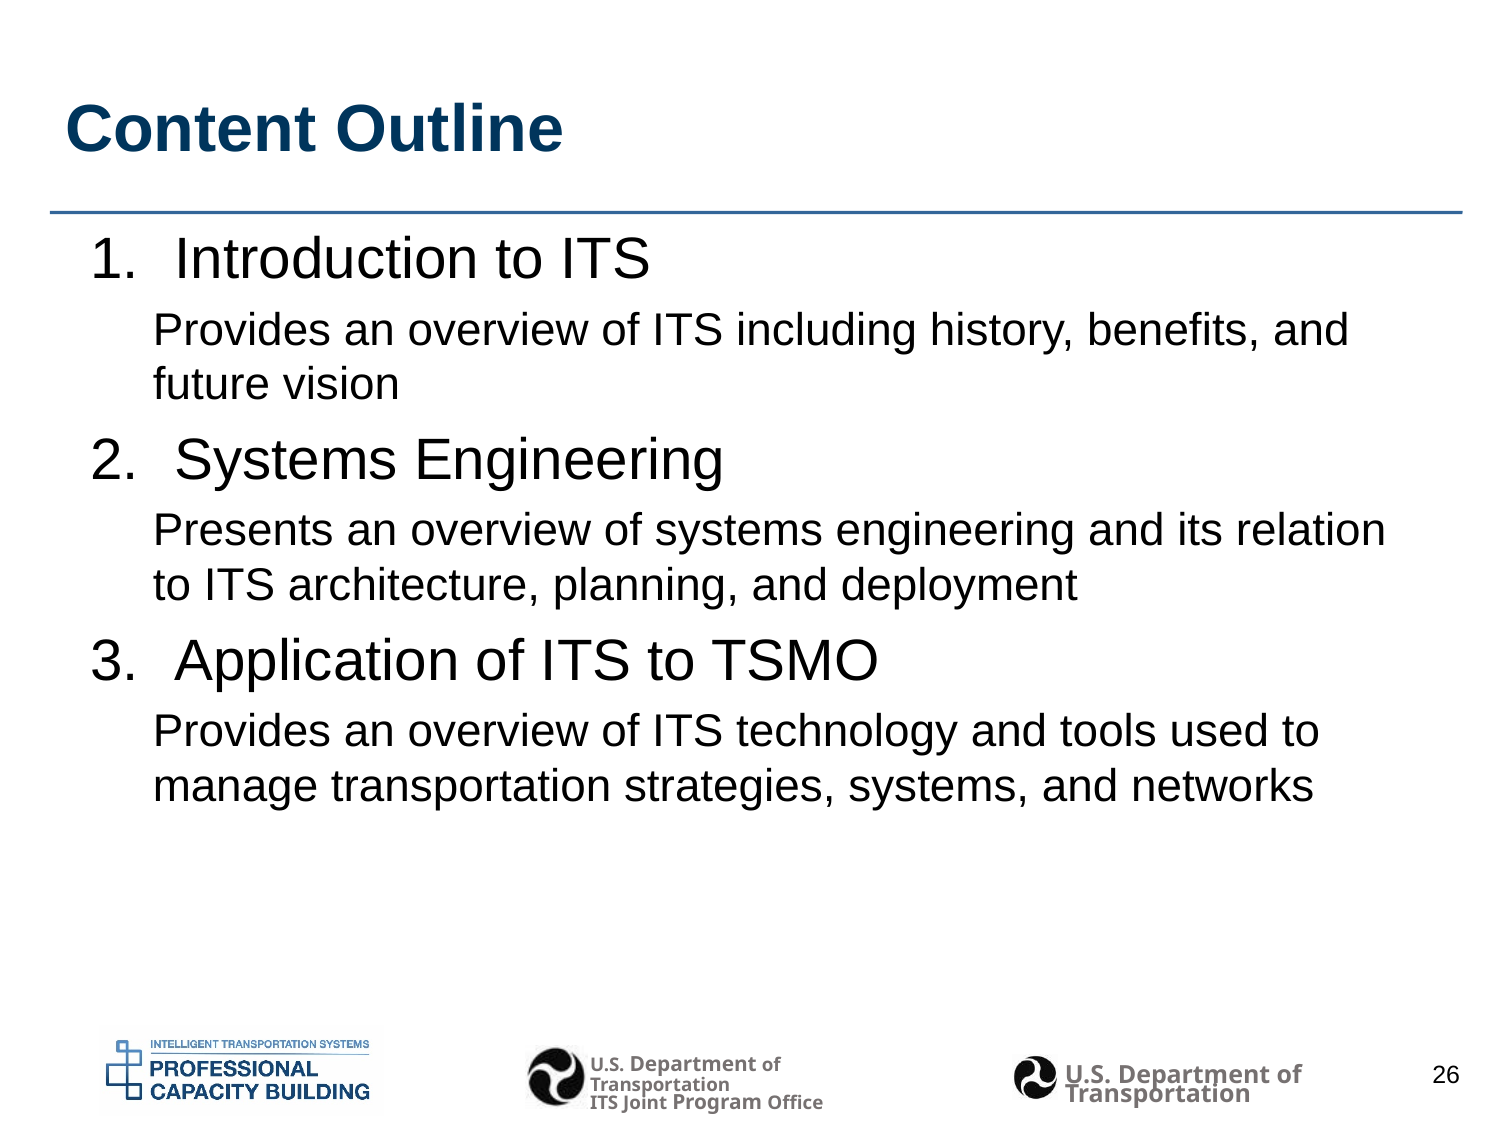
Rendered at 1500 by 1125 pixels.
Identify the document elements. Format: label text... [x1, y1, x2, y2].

picture [1012, 1054, 1058, 1100]
title Content Outline [50, 62, 1400, 188]
list Introduction to ITS Provides an overview of ITS including history, benefits, and future vision Systems Engineering Presents an overview of systems engineering and its relation to ITS architecture, planning, and deployment Application of ITS to TSMO Provides an overview of ITS technology and tools used to manage transportation strategies, systems, and networks [74, 212, 1426, 956]
picture [99, 1025, 384, 1116]
picture [525, 1045, 588, 1109]
